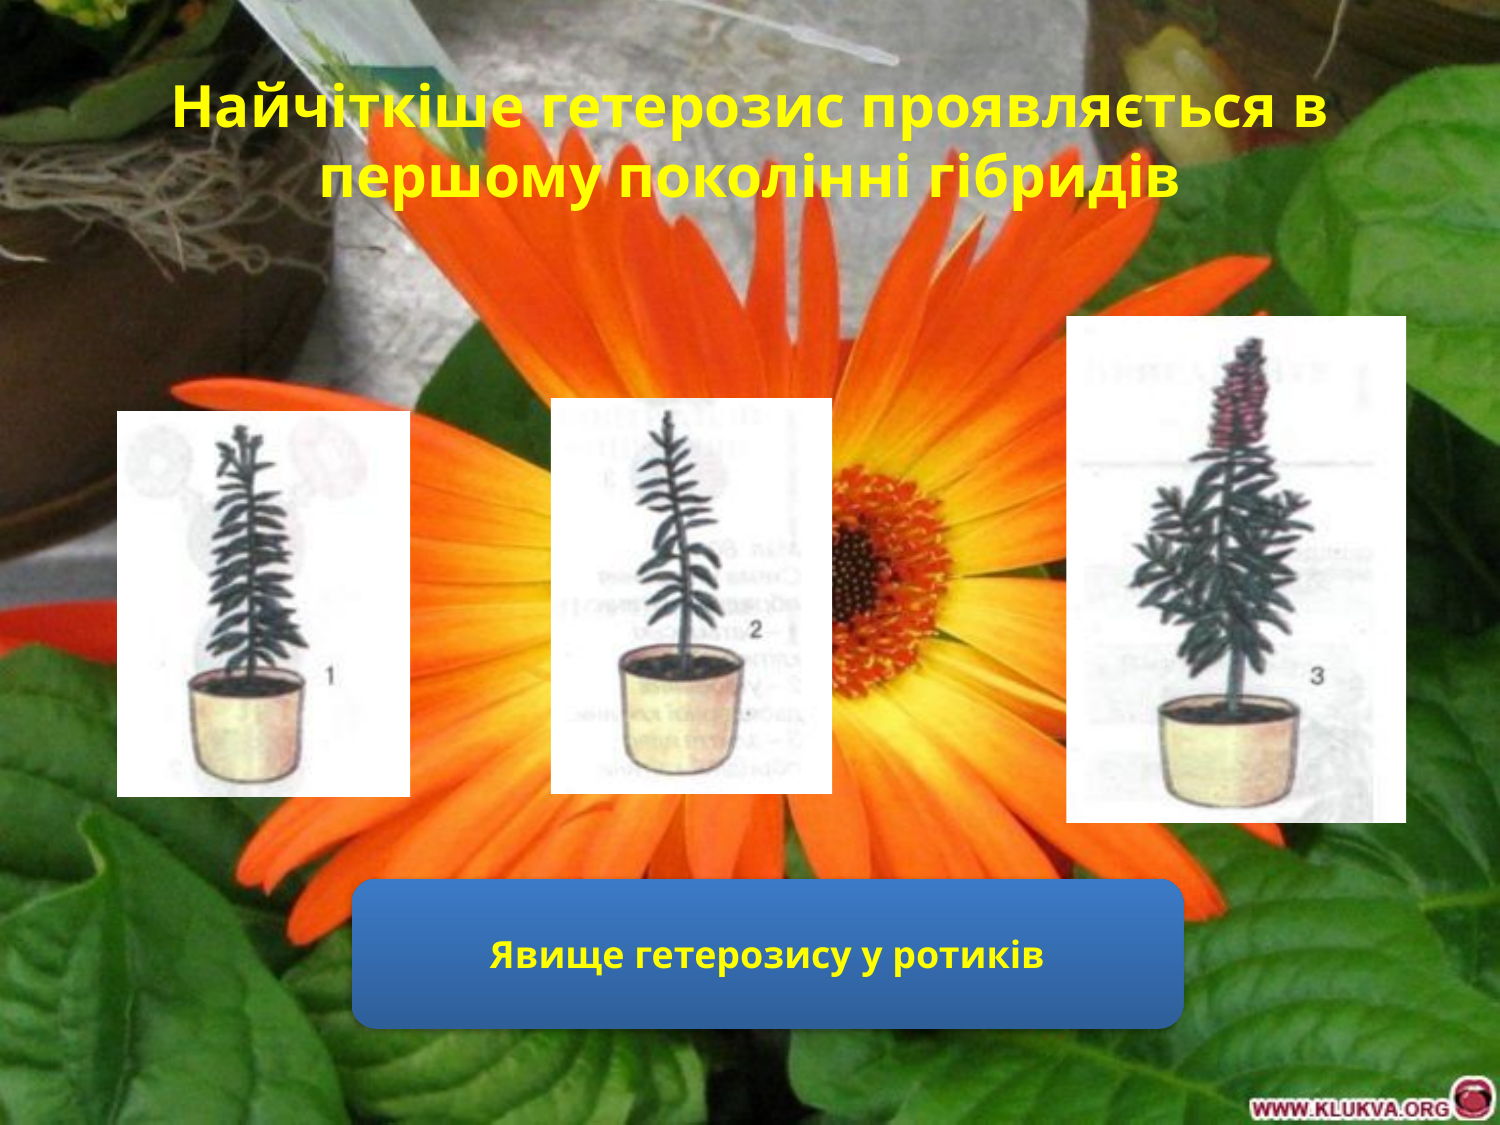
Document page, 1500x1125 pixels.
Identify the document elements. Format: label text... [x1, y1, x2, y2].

picture [0, 0, 1500, 1125]
title Найчіткіше гетерозис проявляється в першому поколінні гібридів [75, 45, 1425, 233]
text_box Явище гетерозису у ротиків [351, 878, 1184, 1029]
